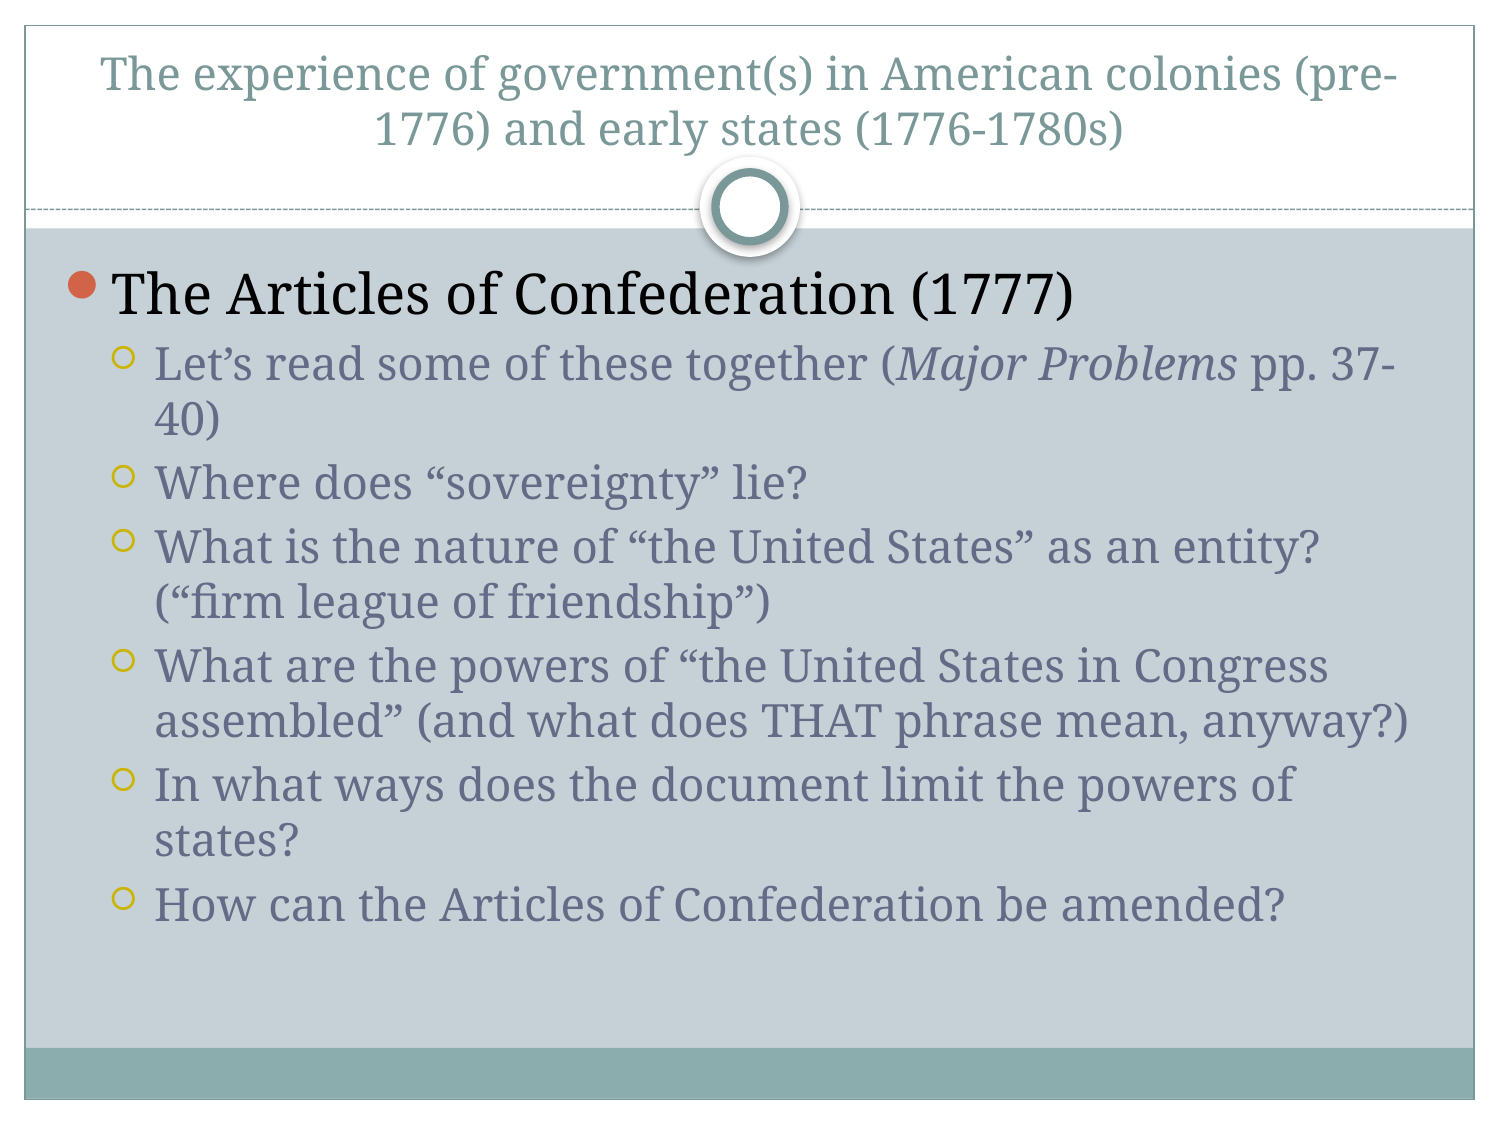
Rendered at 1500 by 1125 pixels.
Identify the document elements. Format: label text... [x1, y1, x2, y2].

list The Articles of Confederation (1777) Let’s read some of these together (Major Problems pp. 37-40) Where does “sovereignty” lie? What is the nature of “the United States” as an entity? (“firm league of friendship”) What are the powers of “the United States in Congress assembled” (and what does THAT phrase mean, anyway?) In what ways does the document limit the powers of states? How can the Articles of Confederation be amended? [49, 250, 1445, 1001]
title The experience of government(s) in American colonies (pre-1776) and early states (1776-1780s) [49, 37, 1450, 162]
